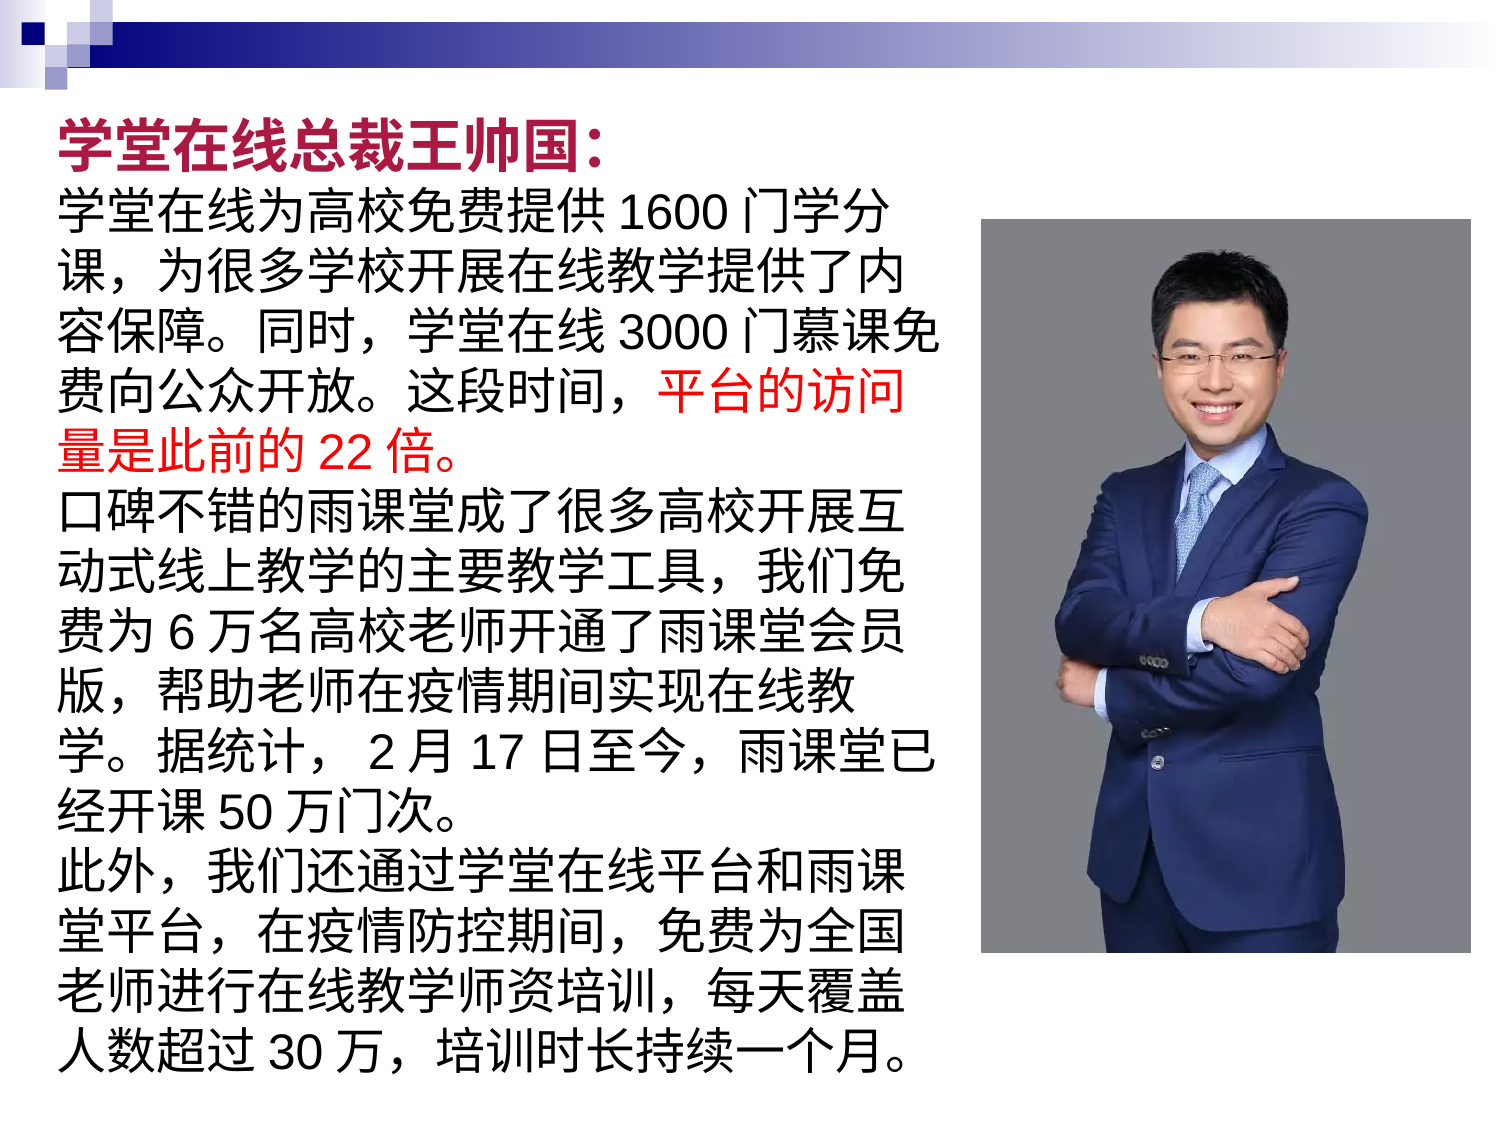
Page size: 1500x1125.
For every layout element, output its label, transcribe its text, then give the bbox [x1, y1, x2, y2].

text_box 学堂在线总裁王帅国： 学堂在线为高校免费提供1600门学分课，为很多学校开展在线教学提供了内容保障。同时，学堂在线3000门慕课免费向公众开放。这段时间，平台的访问量是此前的22倍。 口碑不错的雨课堂成了很多高校开展互动式线上教学的主要教学工具，我们免费为6万名高校老师开通了雨课堂会员版，帮助老师在疫情期间实现在线教学。据统计，2月17日至今，雨课堂已经开课50万门次。 此外，我们还通过学堂在线平台和雨课堂平台，在疫情防控期间，免费为全国老师进行在线教学师资培训，每天覆盖人数超过30万，培训时长持续一个月。 [41, 101, 963, 1087]
picture [981, 219, 1471, 953]
